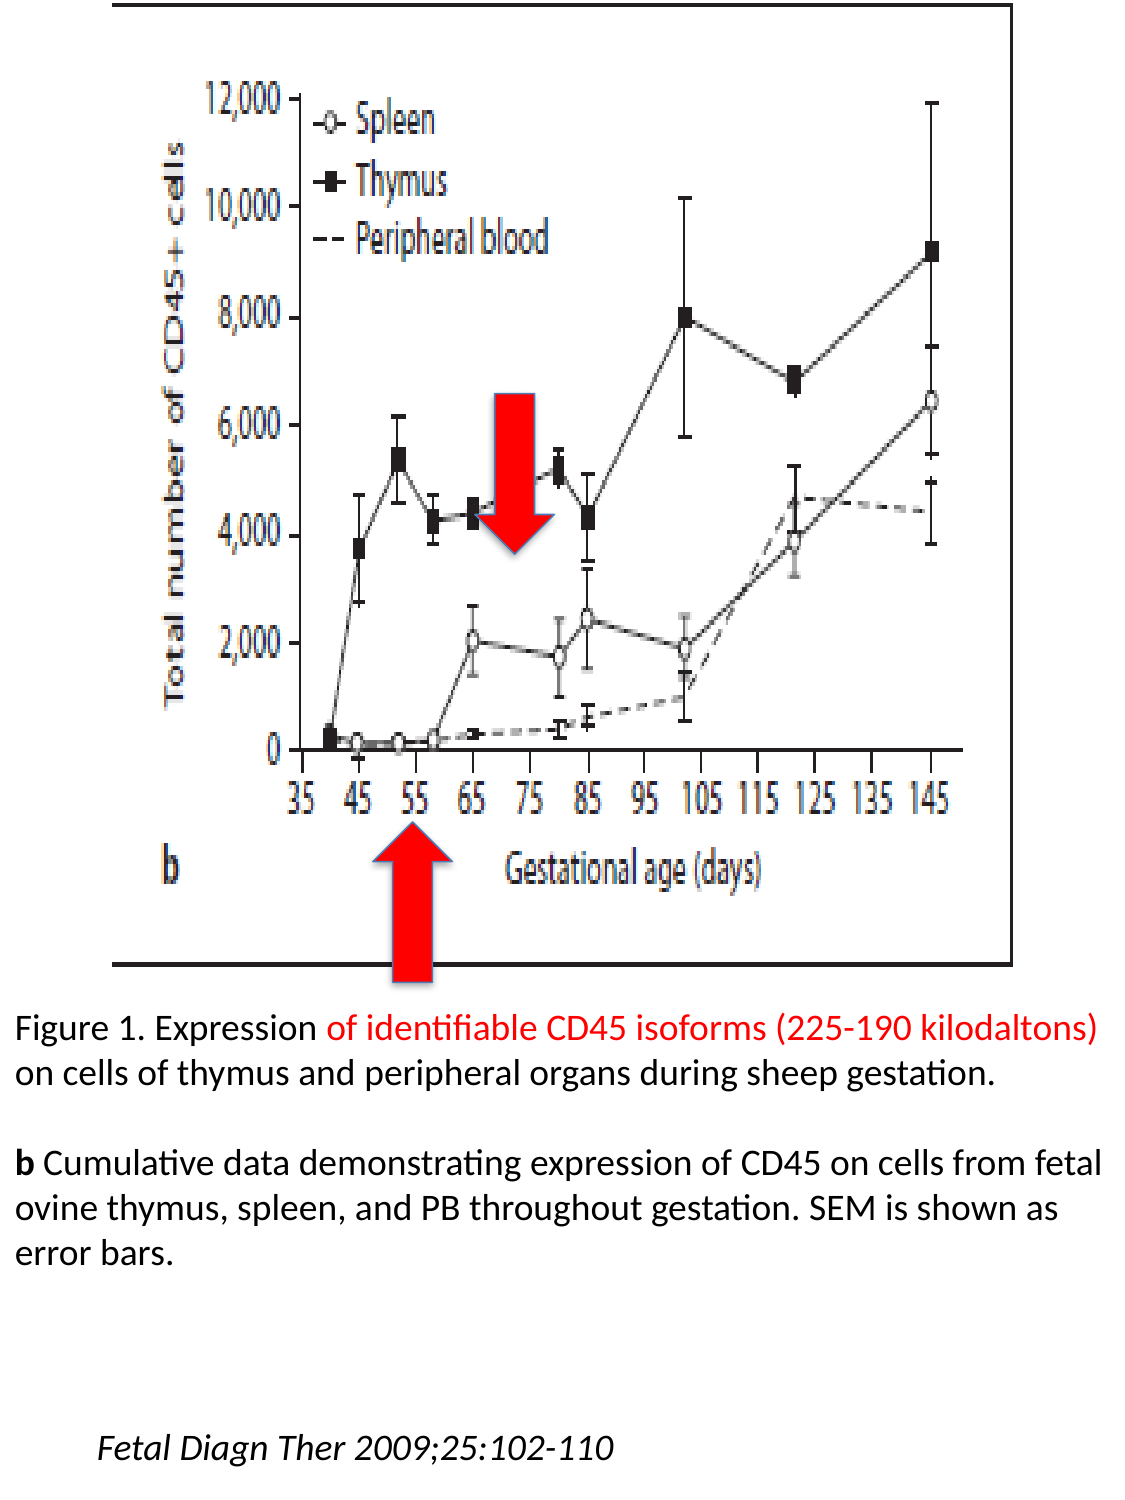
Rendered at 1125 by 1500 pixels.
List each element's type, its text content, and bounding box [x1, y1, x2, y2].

text_box Fetal Diagn Ther 2009;25:102-110 [82, 1415, 629, 1476]
picture [112, 3, 1013, 967]
text_box [391, 975, 434, 984]
text_box Figure 1. Expression of identifiable CD45 isoforms (225-190 kilodaltons) on cells of thymus and peripheral organs during sheep gestation. b Cumulative data demonstrating expression of CD45 on cells from fetal ovine thymus, spleen, and PB throughout gestation. SEM is shown as error bars. [0, 995, 1125, 1325]
